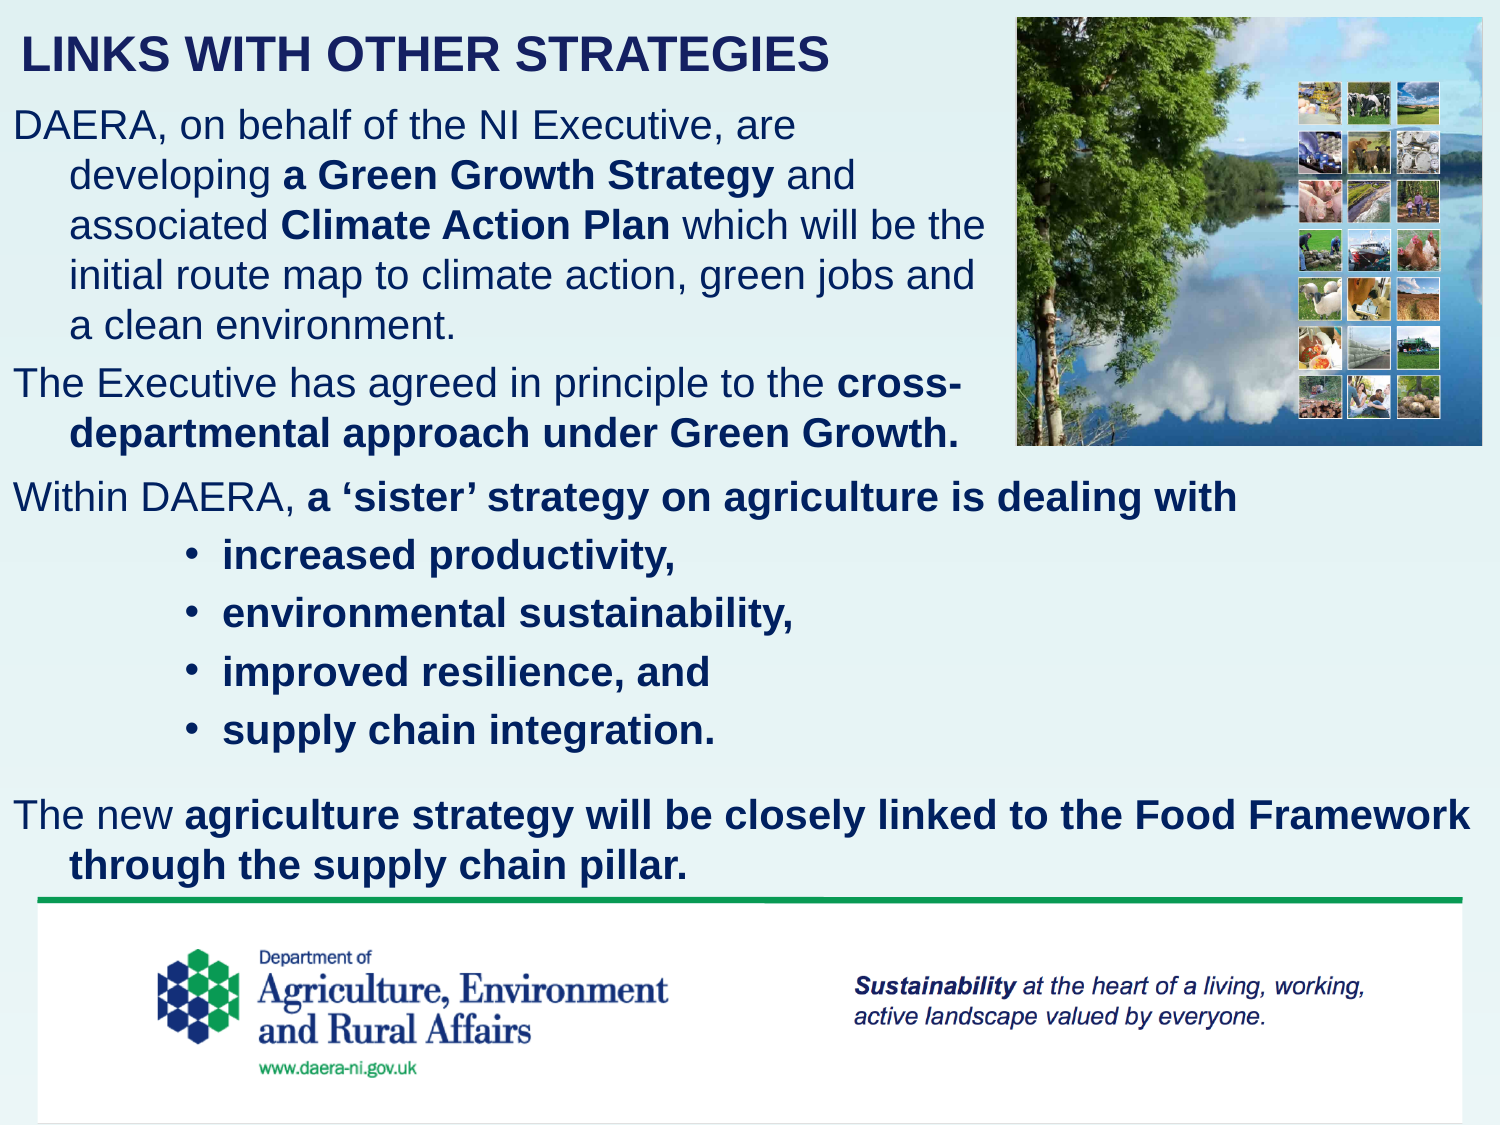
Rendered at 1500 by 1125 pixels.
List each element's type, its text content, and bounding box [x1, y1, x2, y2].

text_box Within DAERA, a ‘sister’ strategy on agriculture is dealing with increased productivity, environmental sustainability, improved resilience, and supply chain integration. The new agriculture strategy will be closely linked to the Food Framework through the supply chain pillar. [0, 461, 1500, 899]
picture [37, 904, 1463, 1124]
picture [1015, 16, 1483, 447]
list DAERA, on behalf of the NI Executive, are developing a Green Growth Strategy and associated Climate Action Plan which will be the initial route map to climate action, green jobs and a clean environment. The Executive has agreed in principle to the cross-departmental approach under Green Growth. [0, 89, 1011, 457]
title LINKS WITH OTHER STRATEGIES [5, 0, 1500, 103]
